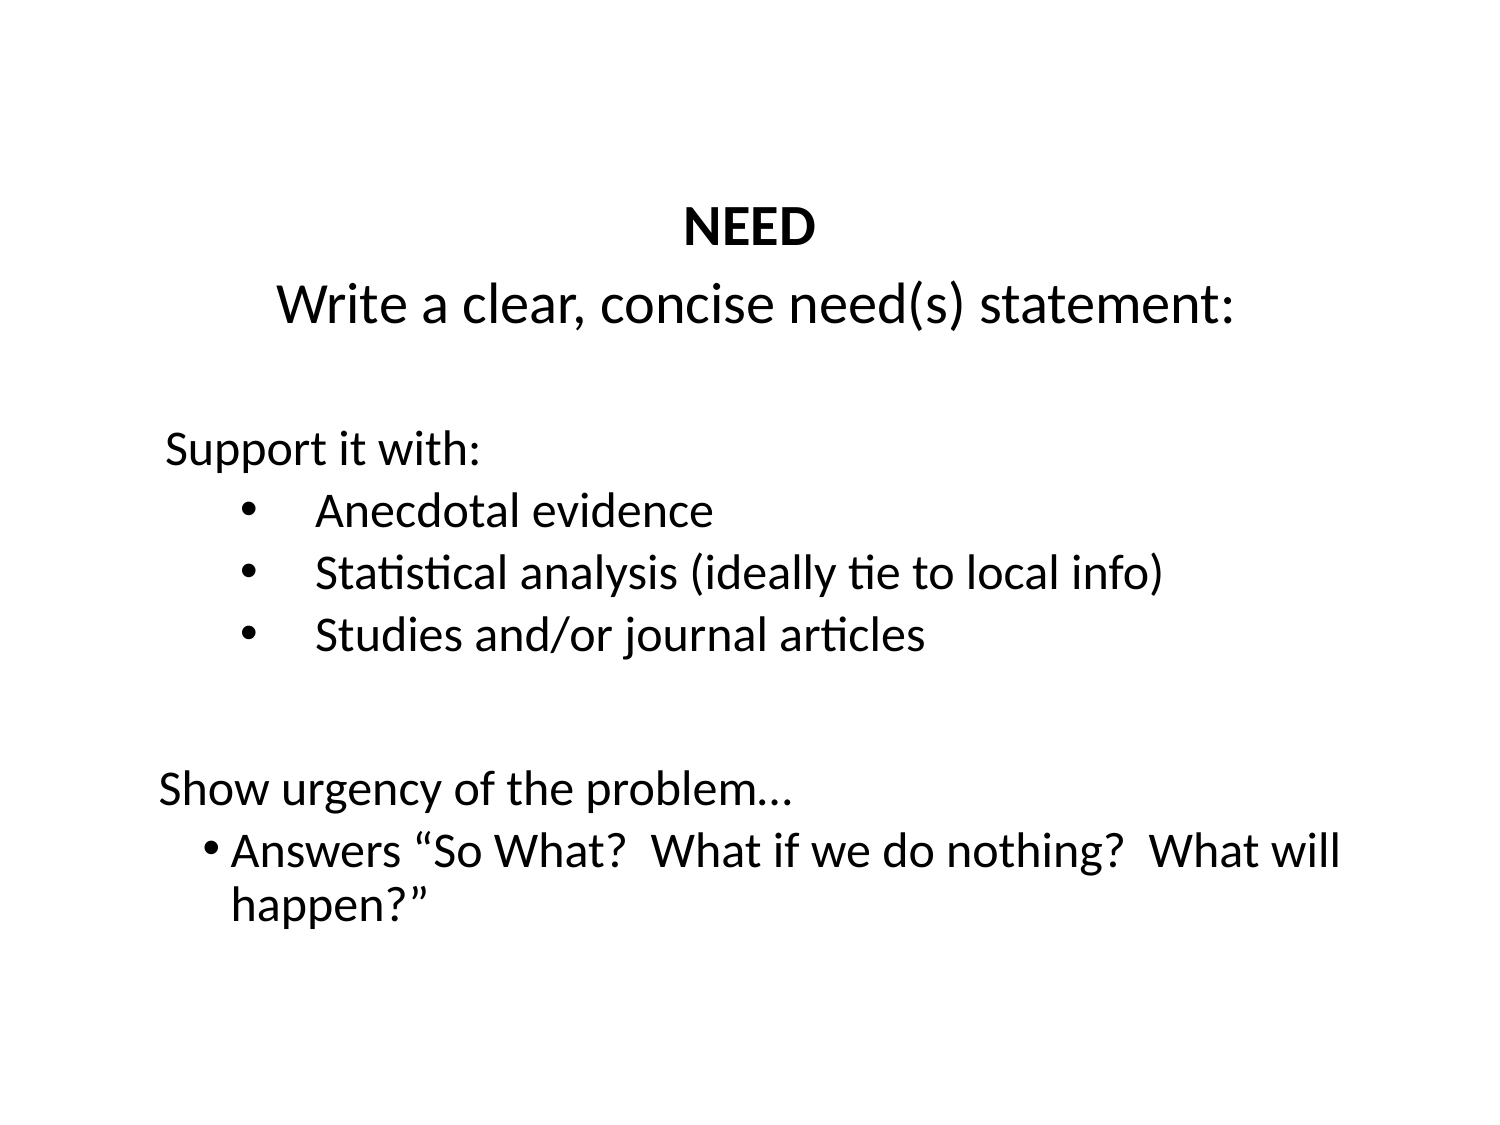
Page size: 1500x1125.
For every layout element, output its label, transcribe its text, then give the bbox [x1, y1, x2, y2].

list NEED Write a clear, concise need(s) statement: Support it with: Anecdotal evidence Statistical analysis (ideally tie to local info) Studies and/or journal articles Show urgency of the problem… Answers “So What? What if we do nothing? What will happen?” [75, 187, 1425, 1038]
